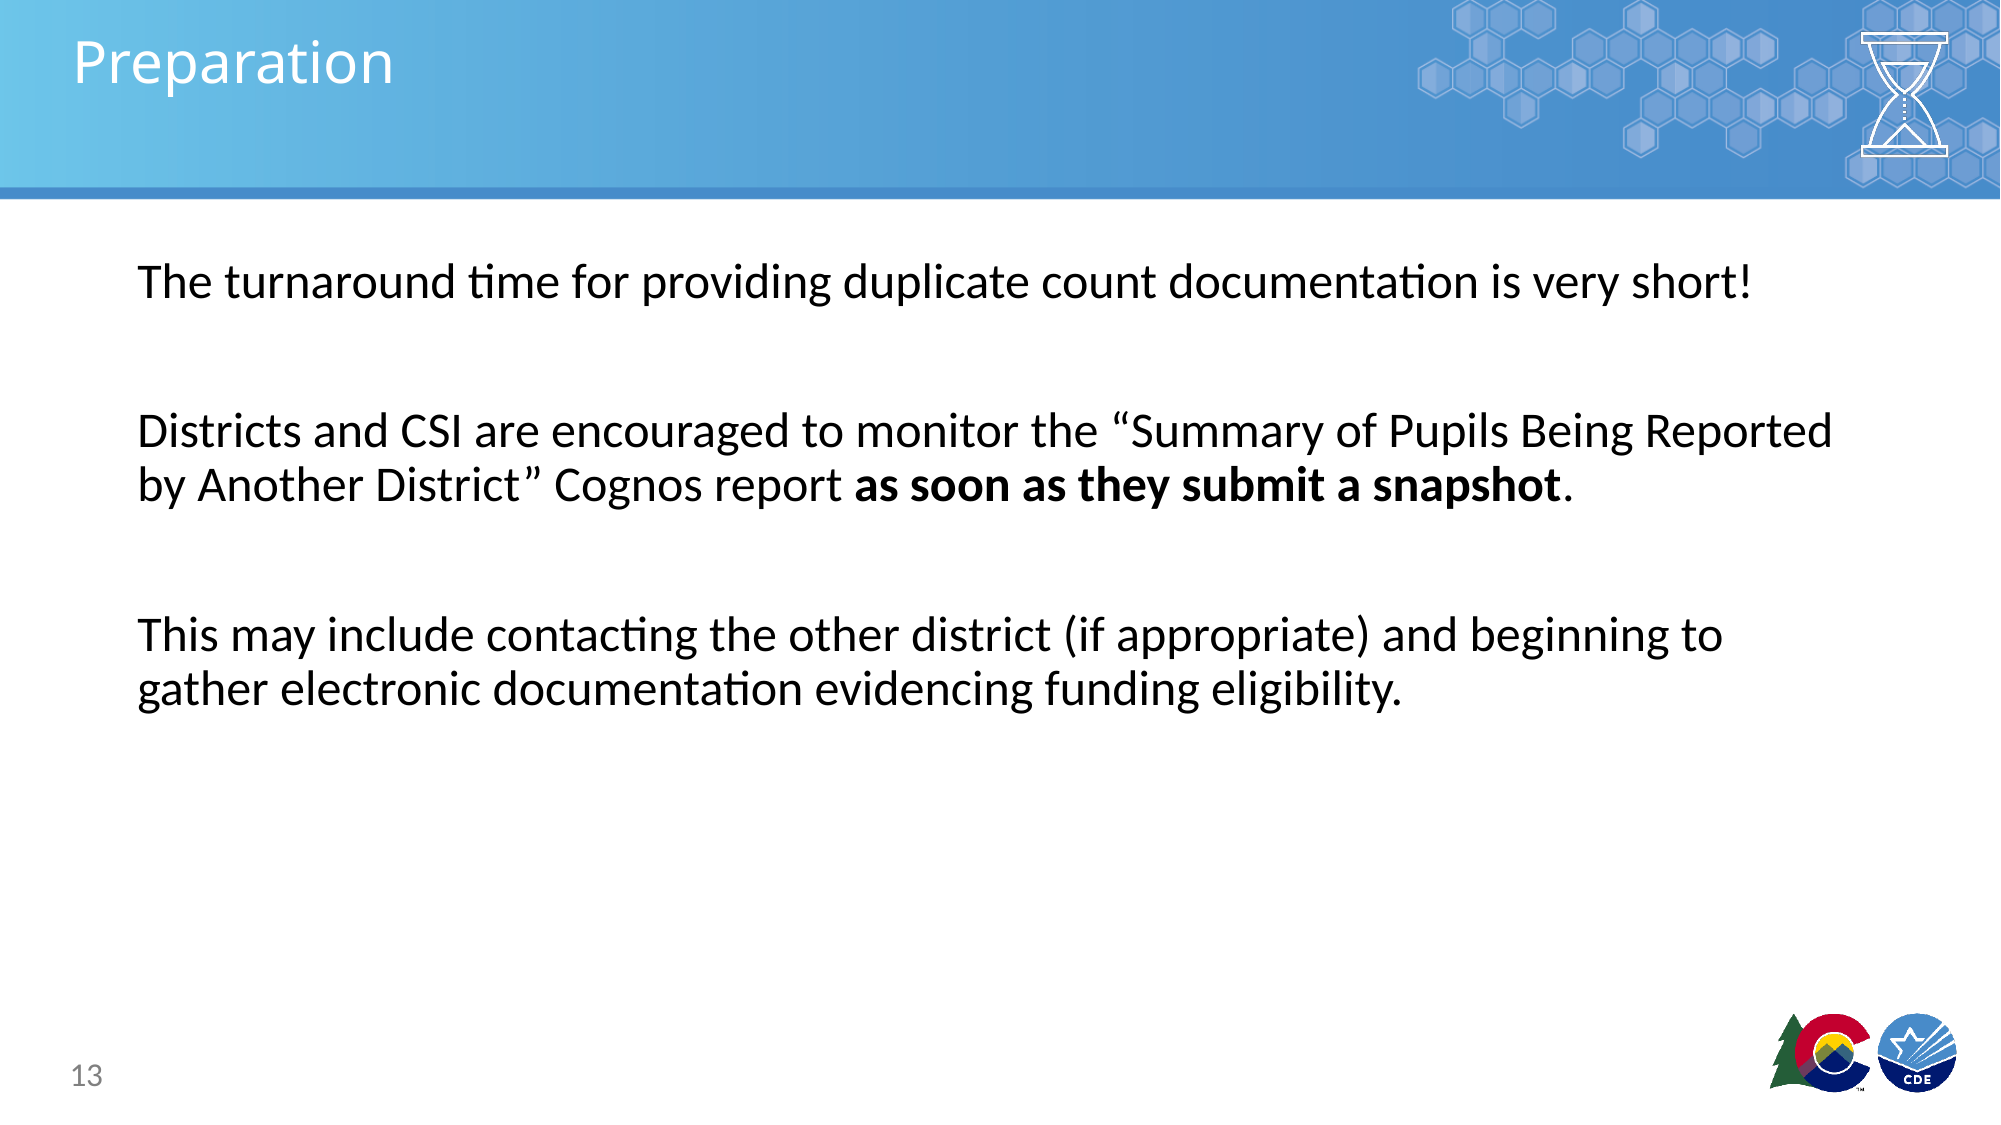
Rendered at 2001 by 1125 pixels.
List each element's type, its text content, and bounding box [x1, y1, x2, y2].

picture [0, 0, 2000, 200]
slide_number 13 [54, 1042, 505, 1103]
list The turnaround time for providing duplicate count documentation is very short! Districts and CSI are encouraged to monitor the “Summary of Pupils Being Reported by Another District” Cognos report as soon as they submit a snapshot. This may include contacting the other district (if appropriate) and beginning to gather electronic documentation evidencing funding eligibility. [137, 254, 1863, 969]
picture [1768, 1012, 1957, 1093]
title Preparation [72, 33, 1396, 182]
